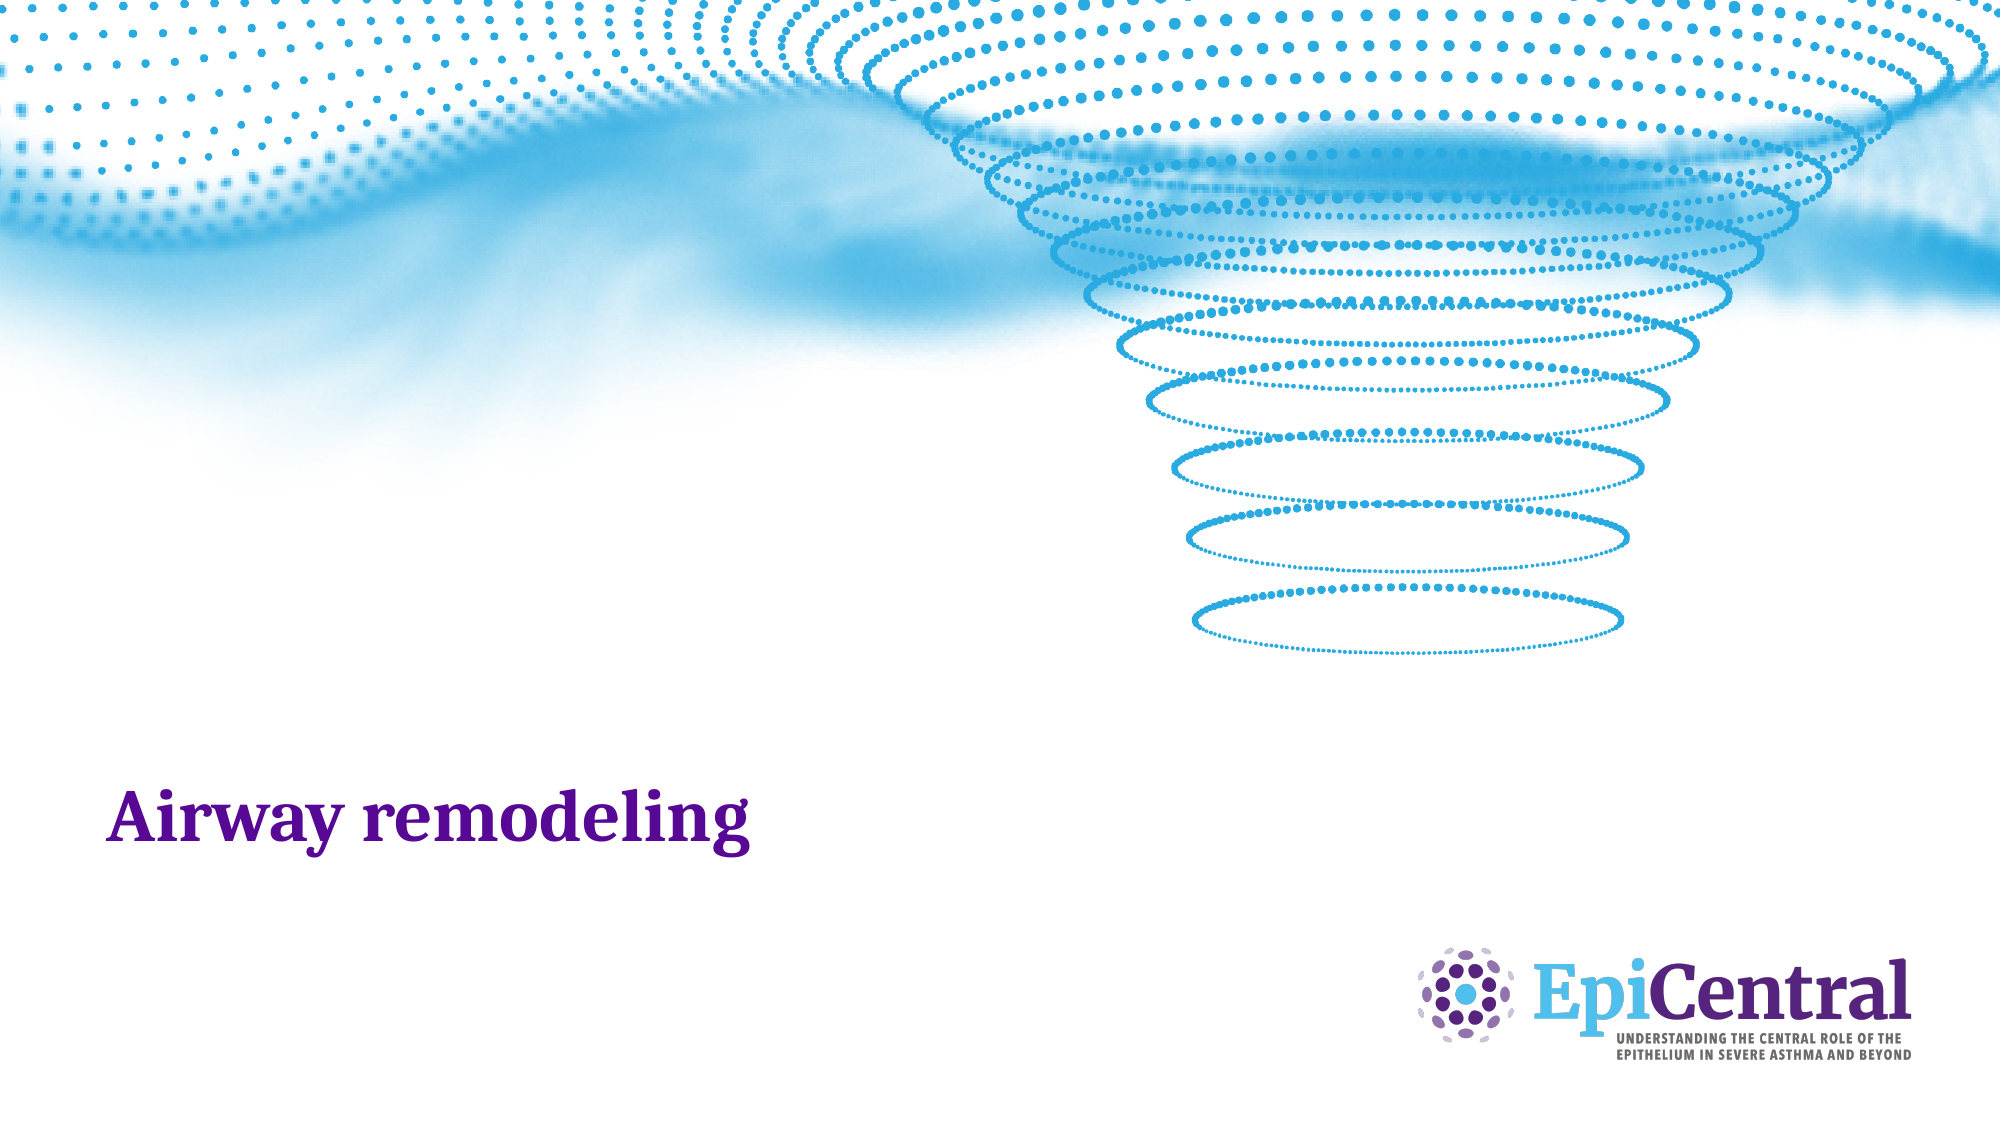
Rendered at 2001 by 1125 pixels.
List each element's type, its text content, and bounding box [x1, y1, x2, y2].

picture [1356, 886, 1973, 1121]
text_box Airway remodeling [106, 659, 1170, 857]
picture [0, 0, 2000, 655]
